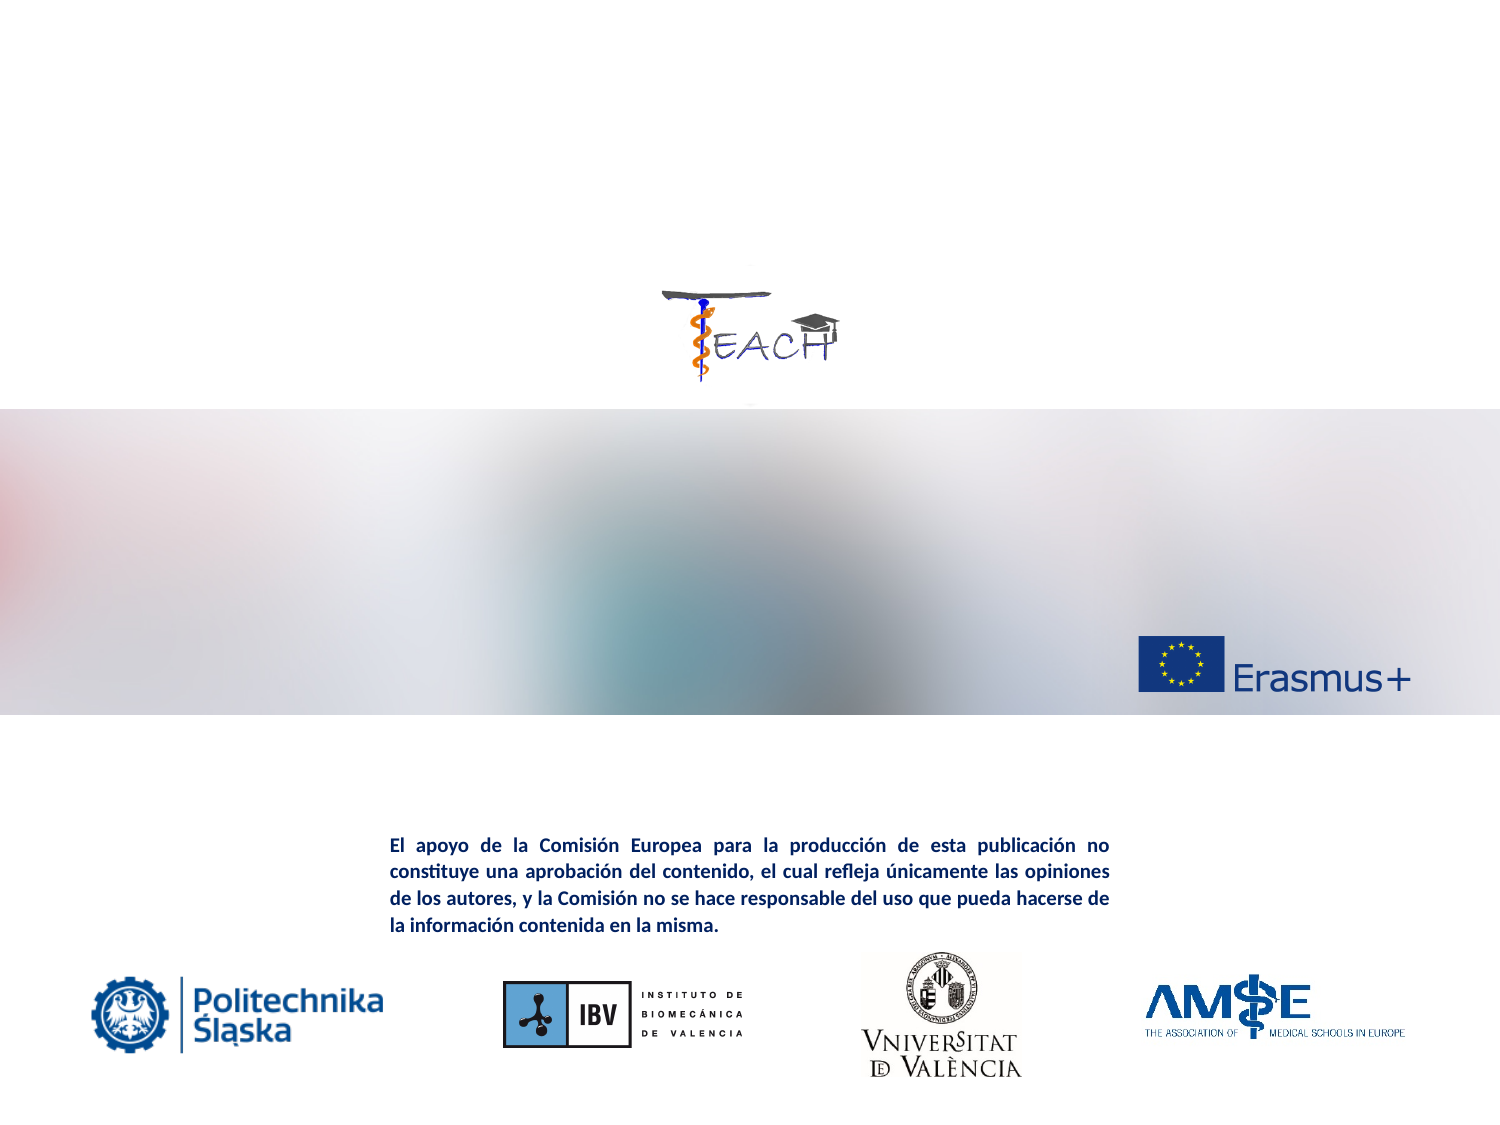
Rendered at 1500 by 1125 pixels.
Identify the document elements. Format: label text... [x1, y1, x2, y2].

picture [88, 973, 396, 1056]
picture [659, 263, 841, 408]
picture [503, 981, 742, 1048]
picture [1141, 962, 1412, 1067]
picture [0, 409, 1500, 715]
text_box El apoyo de la Comisión Europea para la producción de esta publicación no constituye una aprobación del contenido, el cual refleja únicamente las opiniones de los autores, y la Comisión no se hace responsable del uso que pueda hacerse de la información contenida en la misma. [374, 822, 1125, 944]
picture [861, 952, 1022, 1077]
